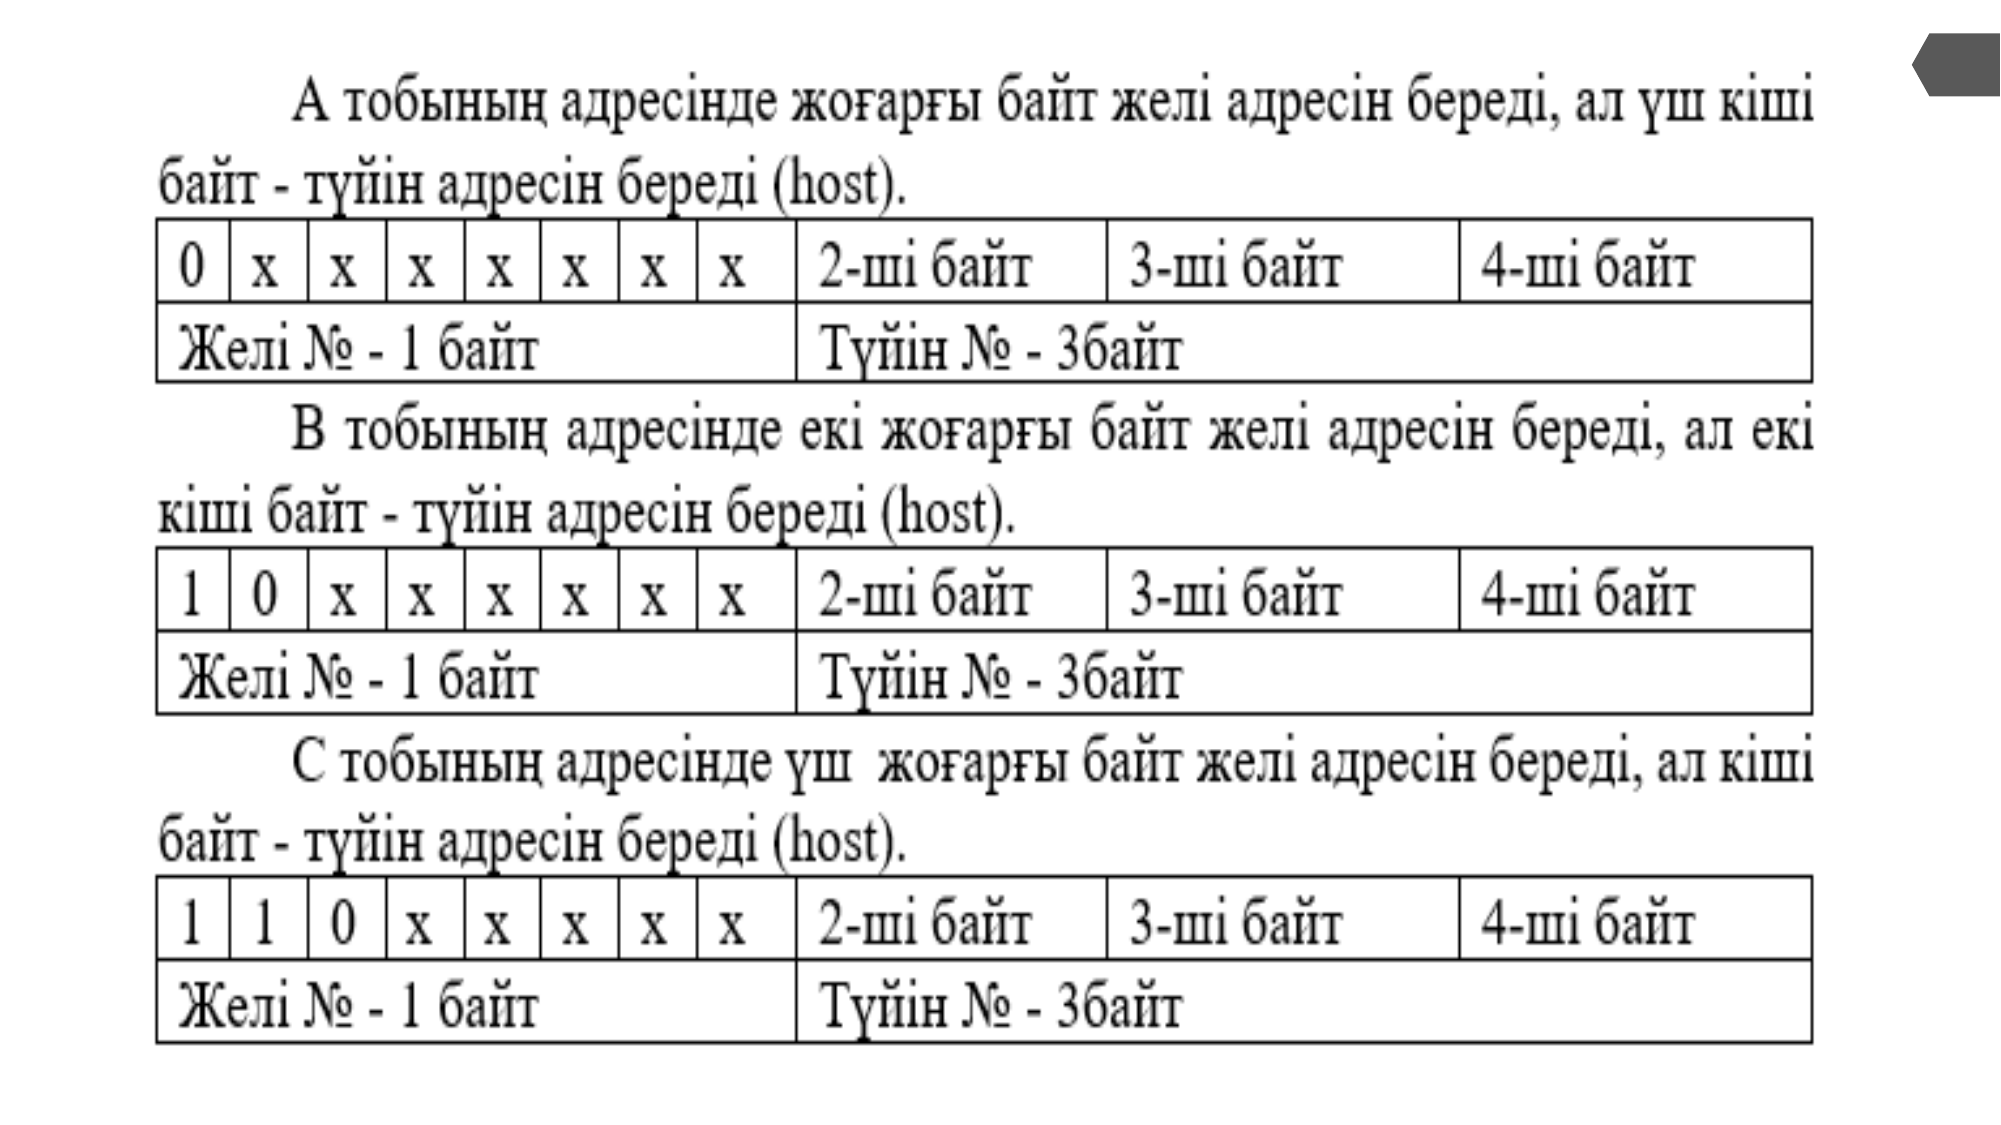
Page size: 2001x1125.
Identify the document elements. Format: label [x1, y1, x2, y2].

picture [138, 71, 1839, 1078]
